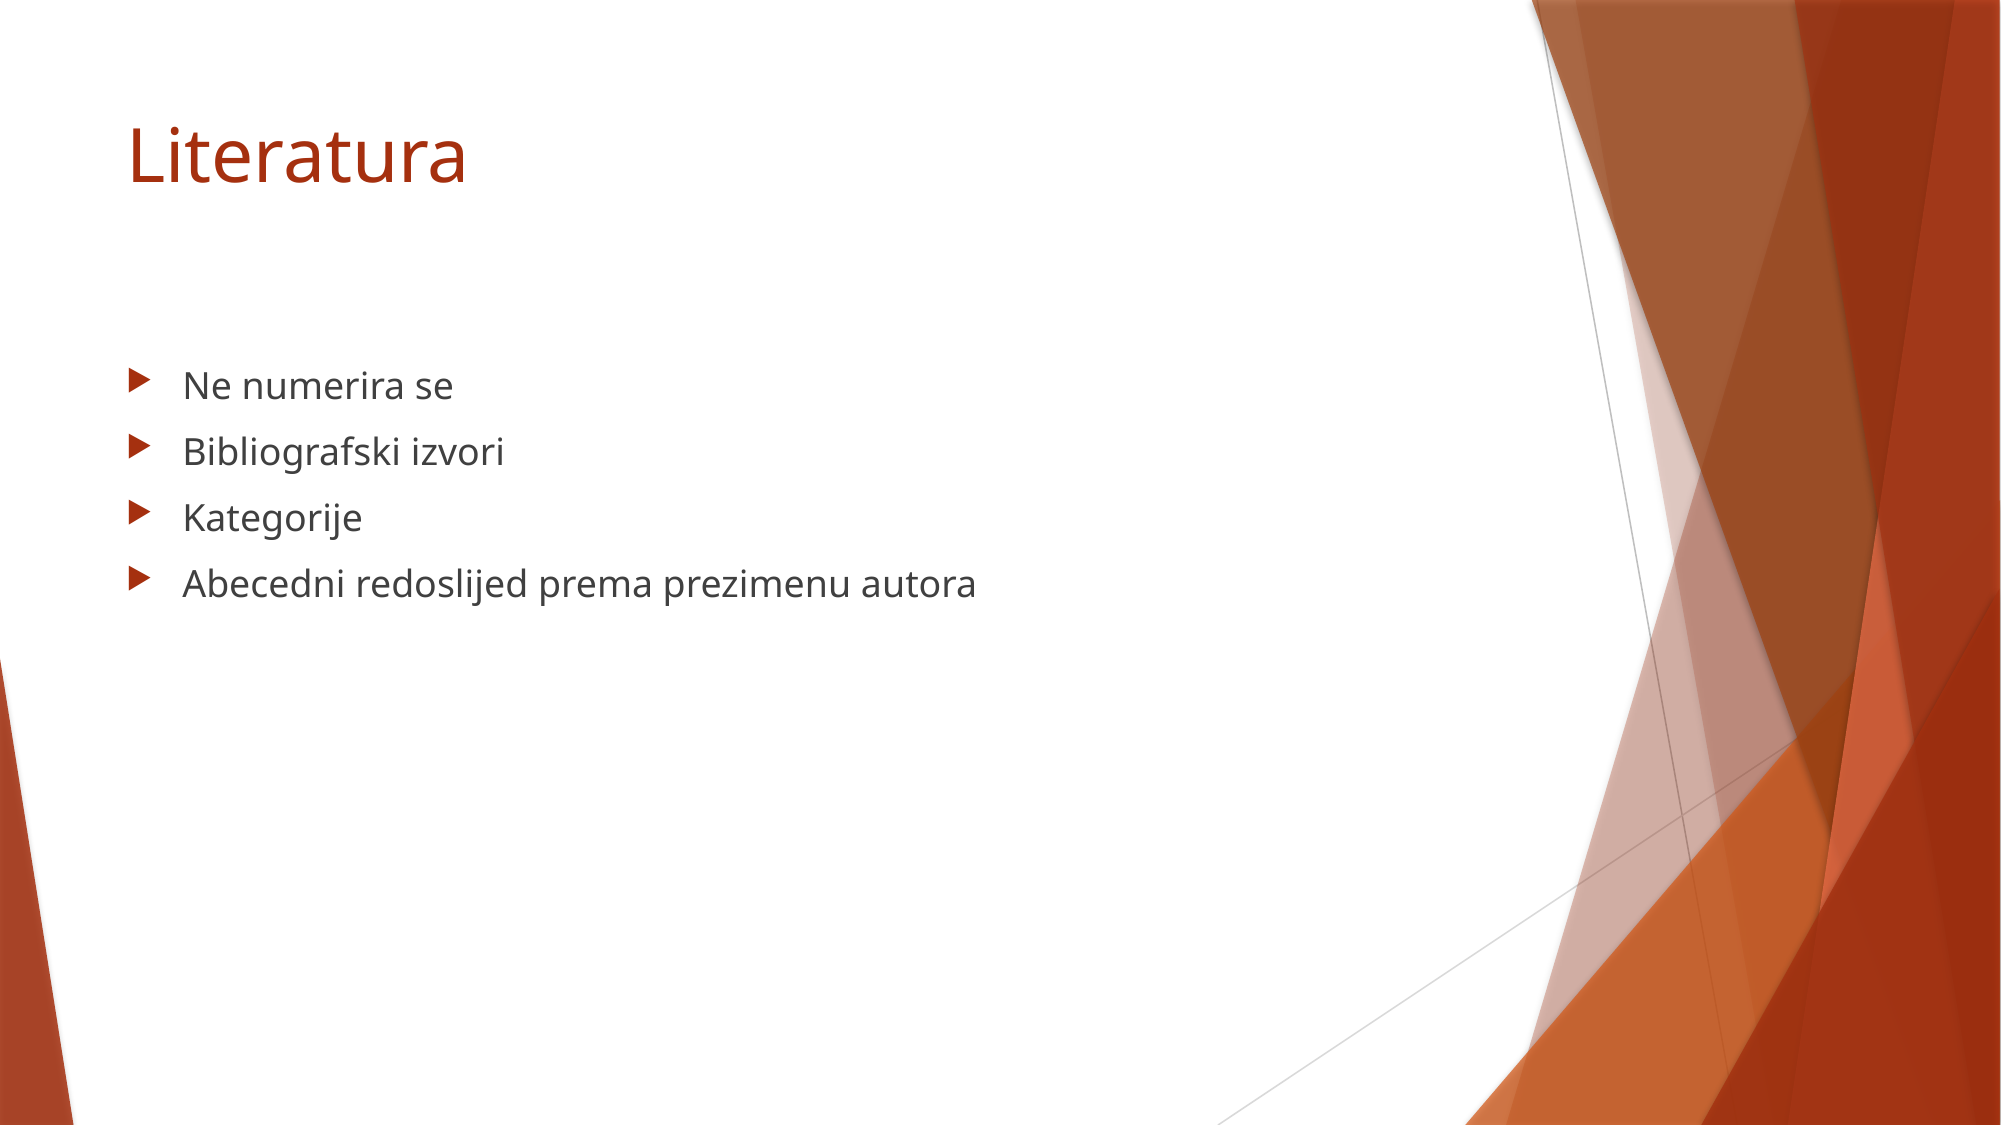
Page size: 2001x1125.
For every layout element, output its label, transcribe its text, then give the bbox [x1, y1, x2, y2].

title Literatura [111, 99, 1522, 317]
list Ne numerira se Bibliografski izvori Kategorije Abecedni redoslijed prema prezimenu autora [111, 354, 1522, 992]
